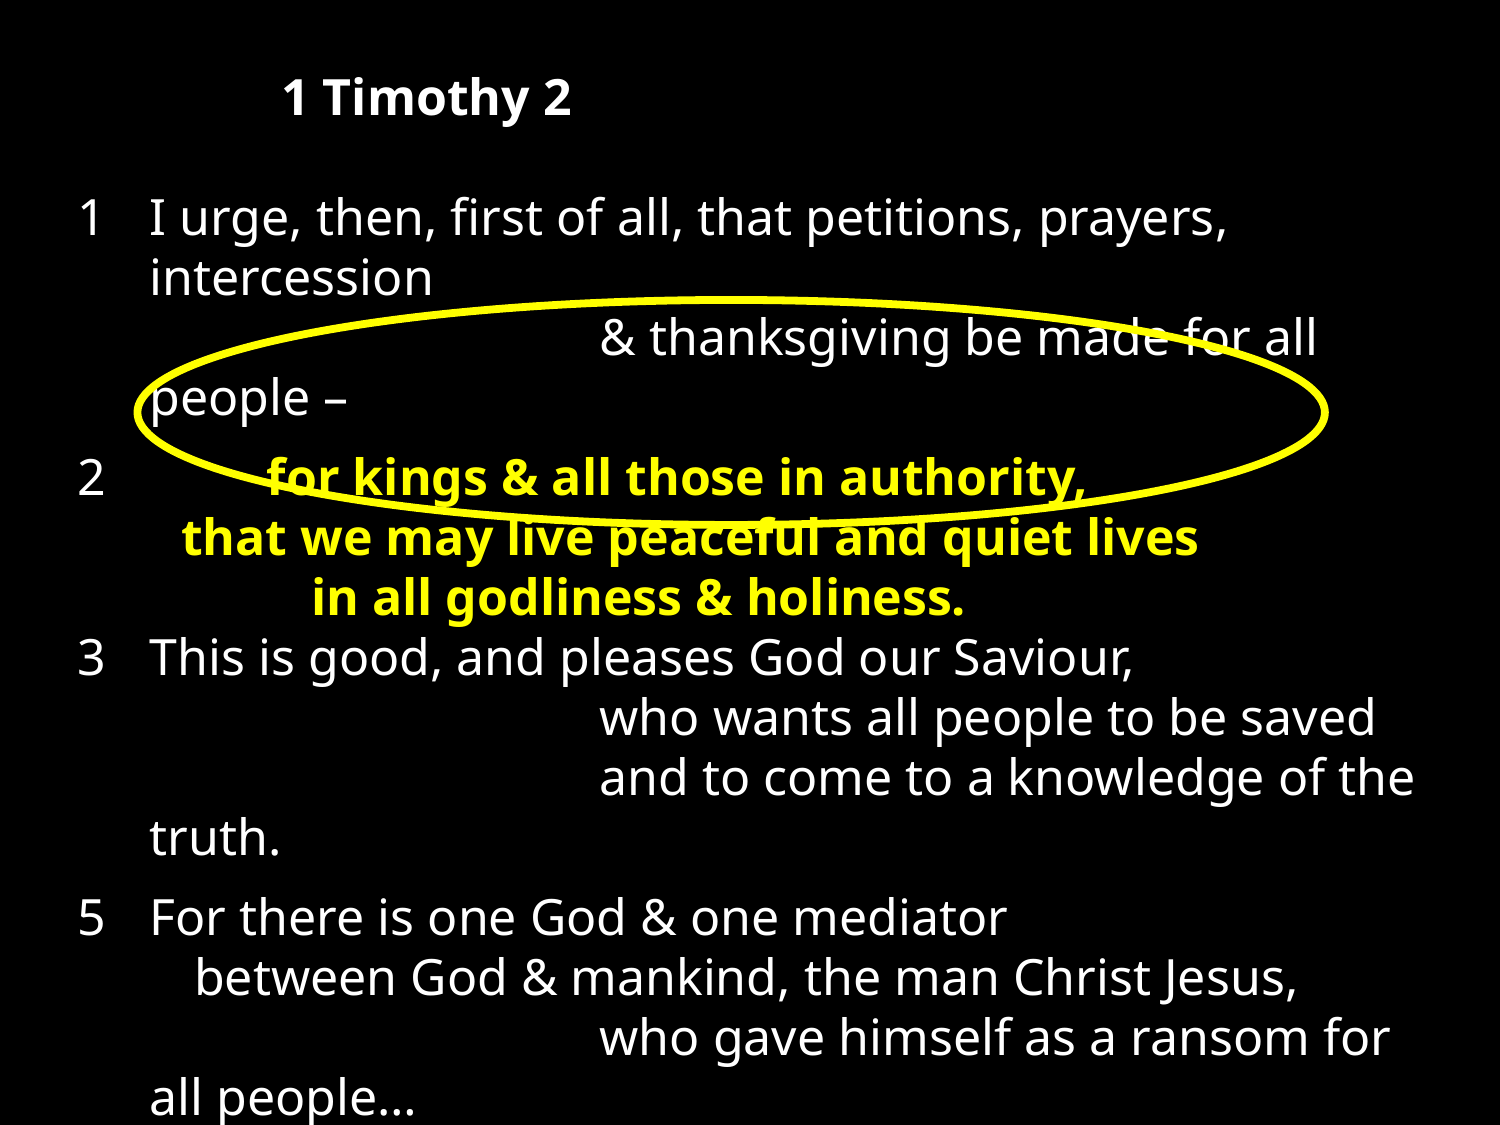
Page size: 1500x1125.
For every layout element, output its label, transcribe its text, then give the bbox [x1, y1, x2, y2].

text_box 1 Timothy 2 1 I urge, then, first of all, that petitions, prayers, intercession & thanksgiving be made for all people – 2 for kings & all those in authority, that we may live peaceful and quiet lives in all godliness & holiness. 3 This is good, and pleases God our Saviour, who wants all people to be saved and to come to a knowledge of the truth. 5 For there is one God & one mediator between God & mankind, the man Christ Jesus, who gave himself as a ransom for all people… 7 And for this purpose I was appointed a herald & an apostle … and a true & faithful teacher of the Gentiles. [62, 58, 1474, 1125]
text_box [137, 299, 1325, 525]
